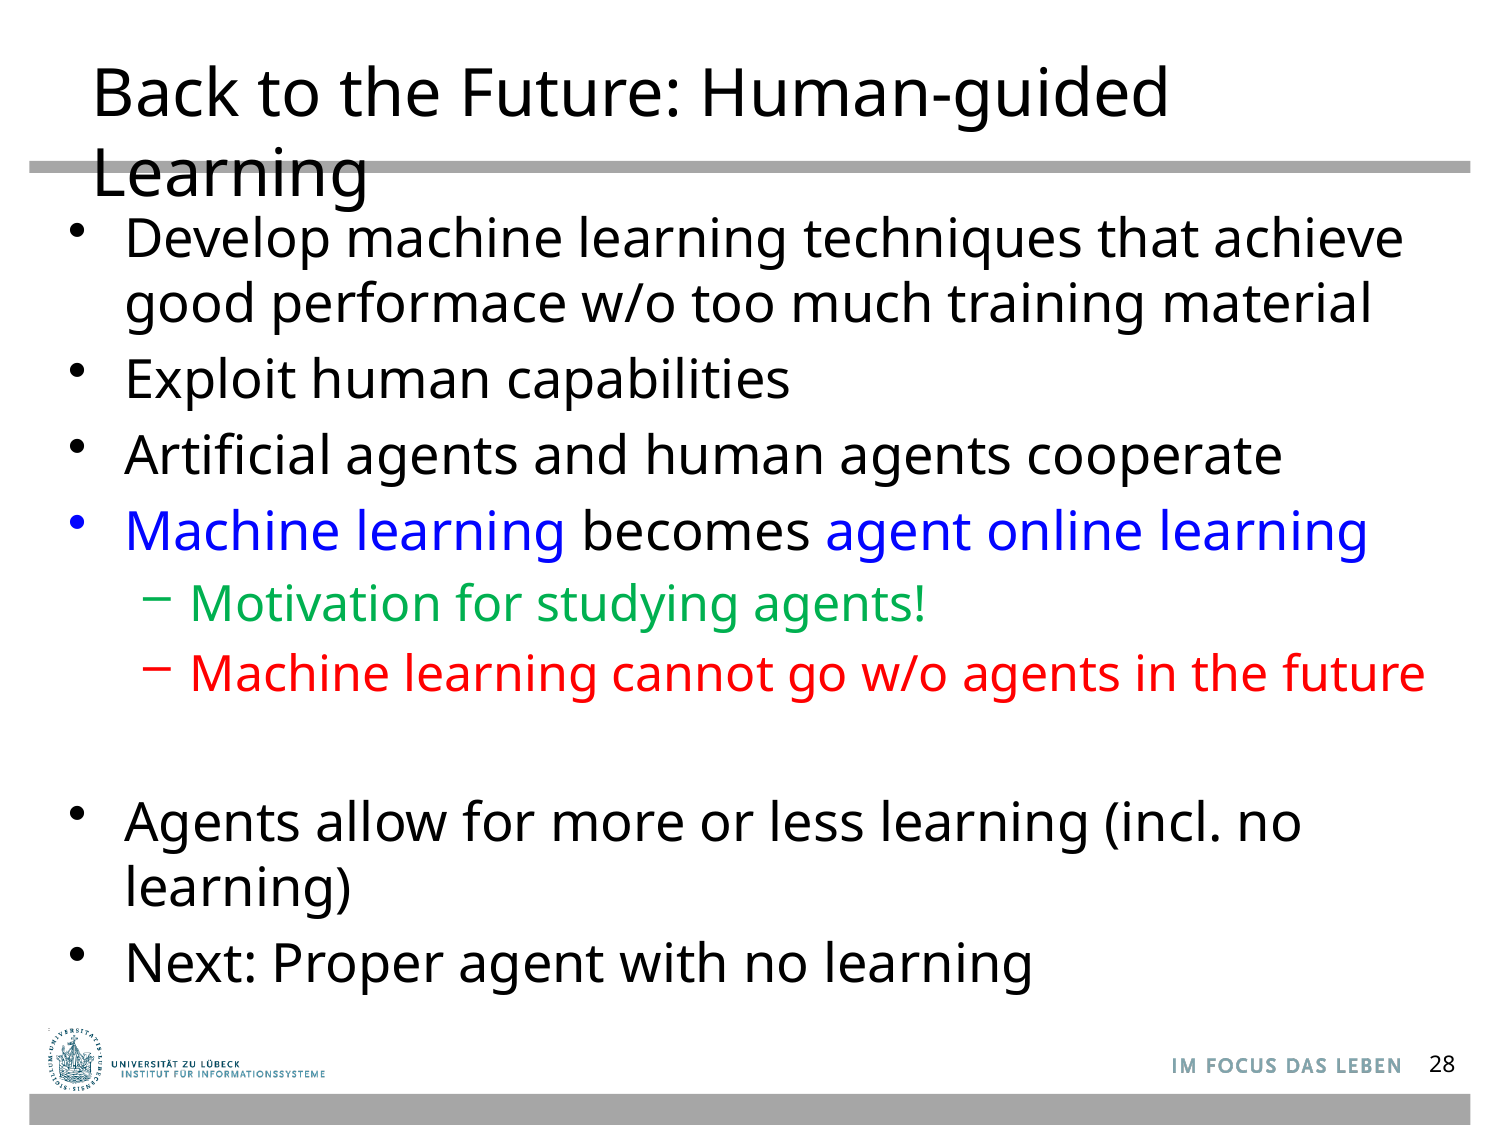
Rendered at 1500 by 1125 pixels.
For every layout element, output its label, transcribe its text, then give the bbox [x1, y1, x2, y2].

picture [1173, 1058, 1305, 1073]
slide_number 28 [1305, 1050, 1471, 1083]
title Back to the Future: Human-guided Learning [76, 42, 1427, 126]
list Develop machine learning techniques that achieve good performace w/o too much training material Exploit human capabilities Artificial agents and human agents cooperate Machine learning becomes agent online learning Motivation for studying agents! Machine learning cannot go w/o agents in the future Agents allow for more or less learning (incl. no learning) Next: Proper agent with no learning [53, 196, 1471, 1012]
